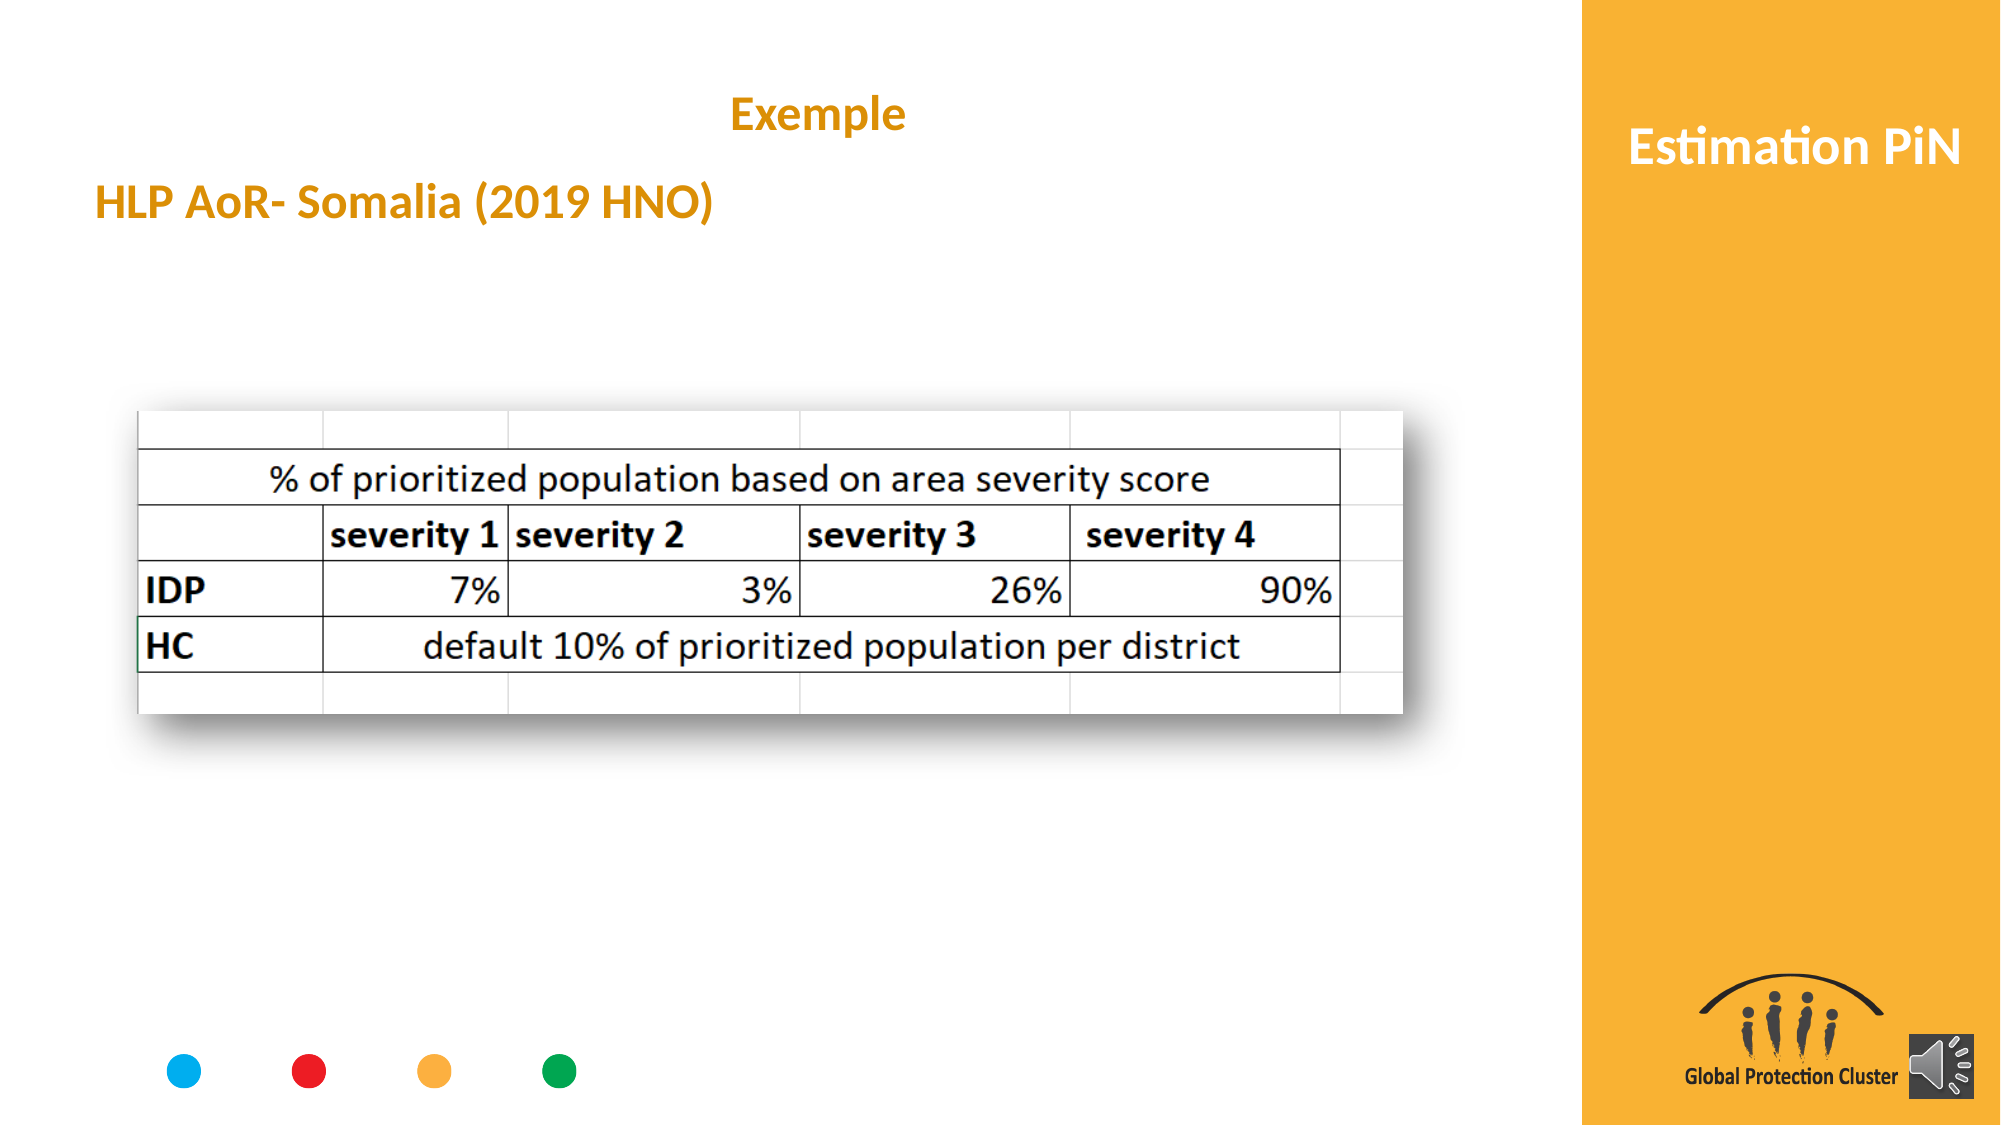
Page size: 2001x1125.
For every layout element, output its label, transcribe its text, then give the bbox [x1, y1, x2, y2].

picture [142, 1065, 595, 1103]
list Exemple HLP AoR- Somalia (2019 HNO) [44, 85, 1567, 1065]
text_box Estimation PiN [1604, 49, 1987, 299]
picture [1670, 957, 1975, 1120]
picture [136, 410, 1404, 715]
